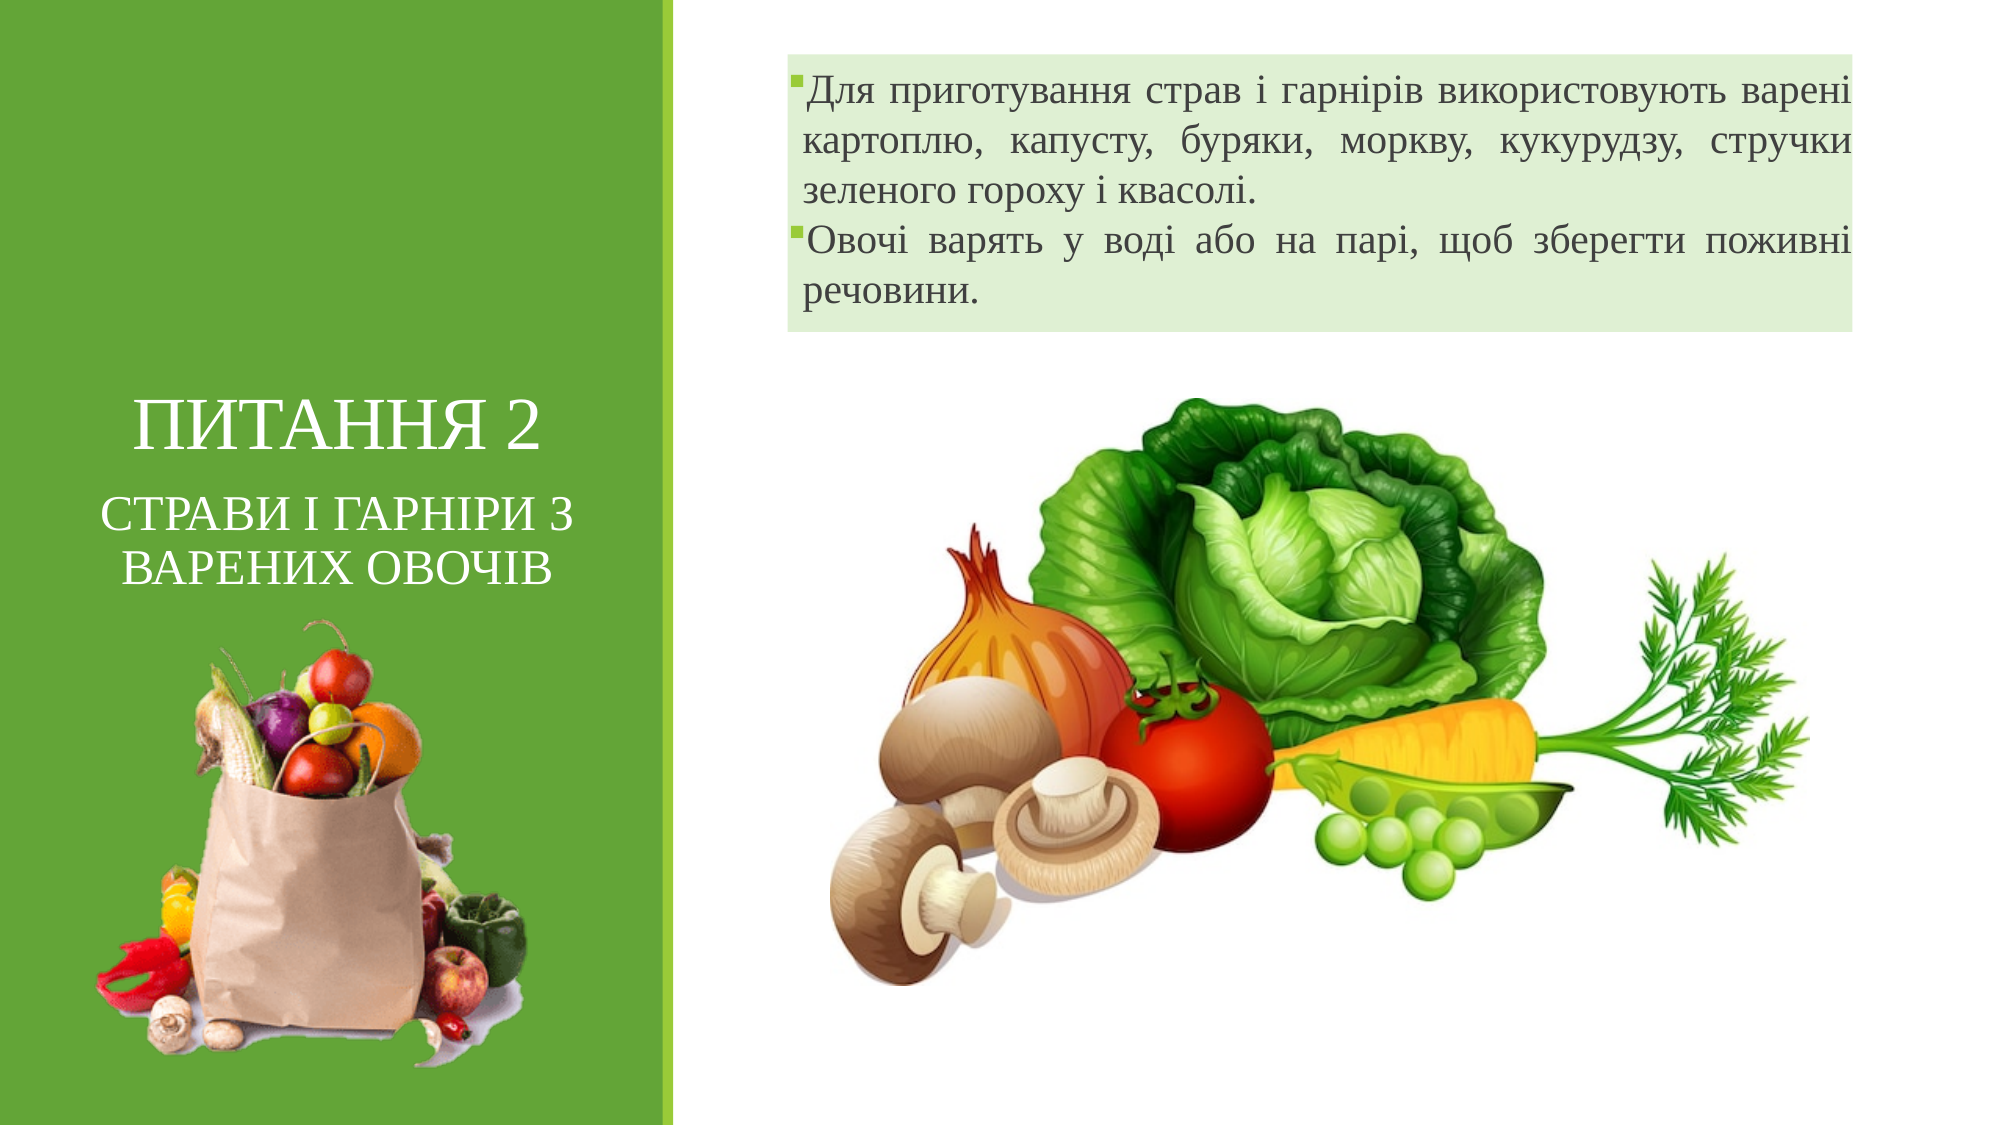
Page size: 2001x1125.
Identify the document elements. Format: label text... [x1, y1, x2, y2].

list Для приготування страв і гарнірів використовують варені картоплю, капусту, буряки, моркву, кукурудзу, стручки зеленого гороху і квасолі. Овочі варять у воді або на парі, щоб зберегти поживні речовини. [787, 54, 1853, 332]
picture [830, 397, 1810, 987]
title ПИТАННЯ 2 [75, 97, 600, 473]
picture [36, 561, 601, 1125]
list СТРАВИ І ГАРНІРИ З ВАРЕНИХ ОВОЧІВ [75, 479, 600, 559]
